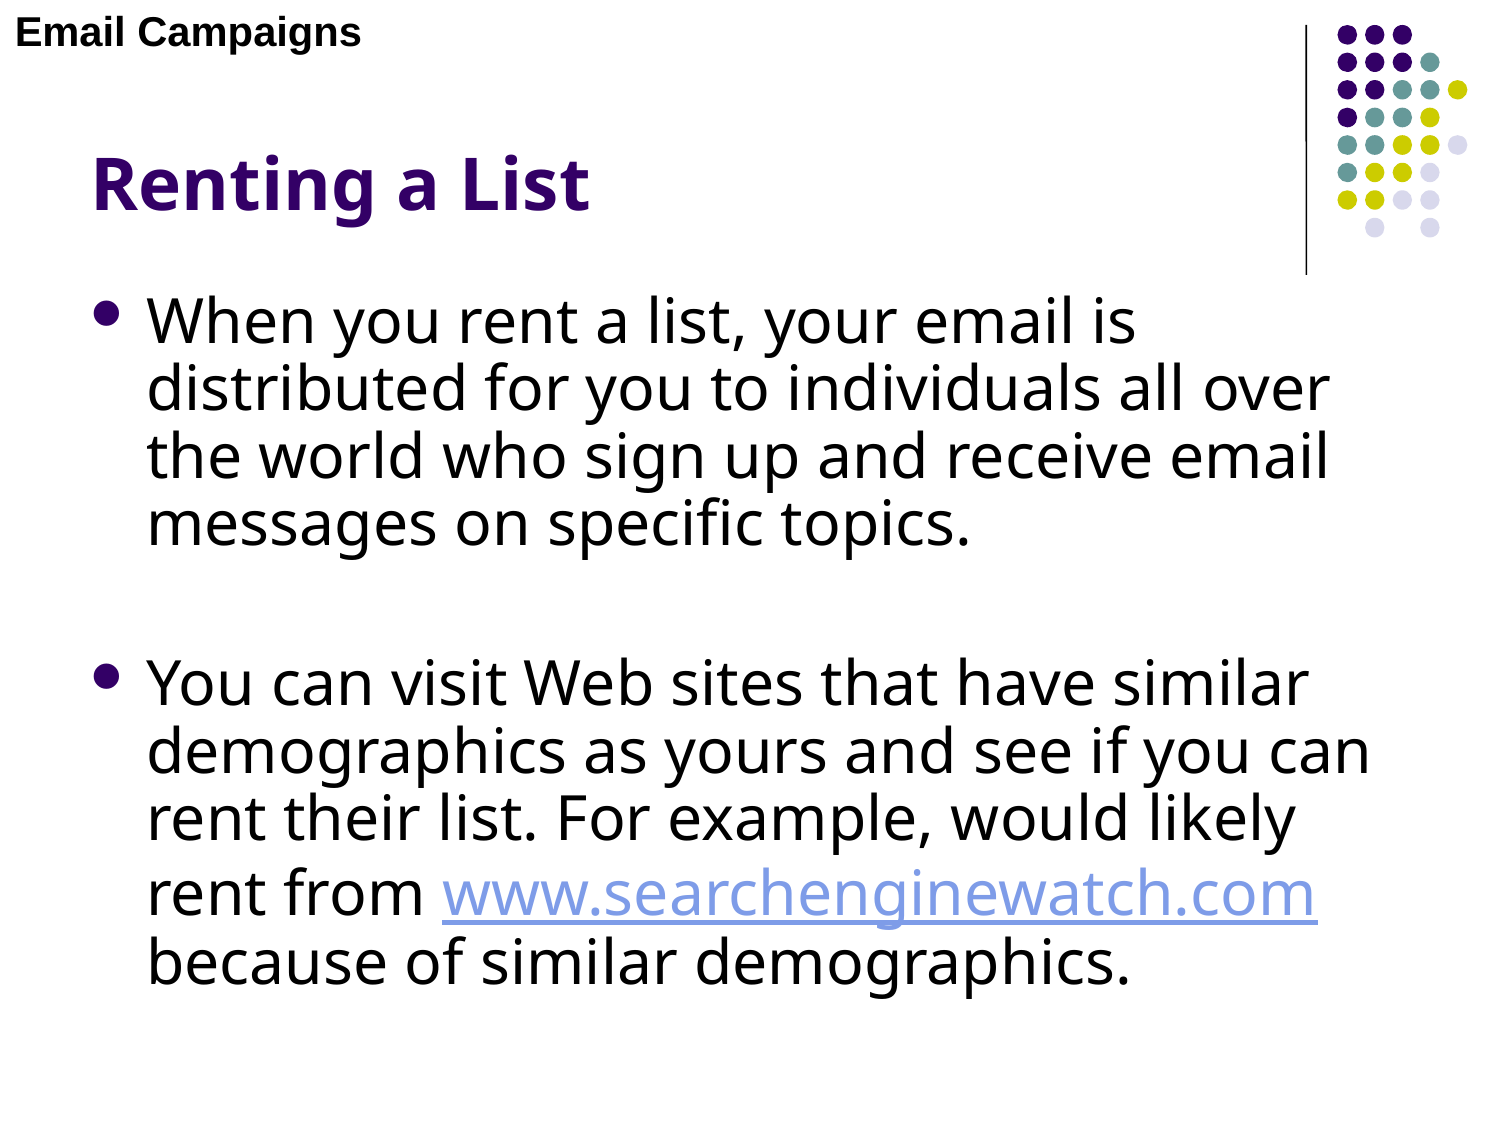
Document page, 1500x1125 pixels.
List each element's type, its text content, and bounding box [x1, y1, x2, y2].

text_box Email Campaigns [0, 0, 389, 63]
title Renting a List [75, 125, 1313, 233]
list When you rent a list, your email is distributed for you to individuals all over the world who sign up and receive email messages on specific topics. You can visit Web sites that have similar demographics as yours and see if you can rent their list. For example, would likely rent from www.searchenginewatch.com because of similar demographics. [75, 282, 1425, 1006]
